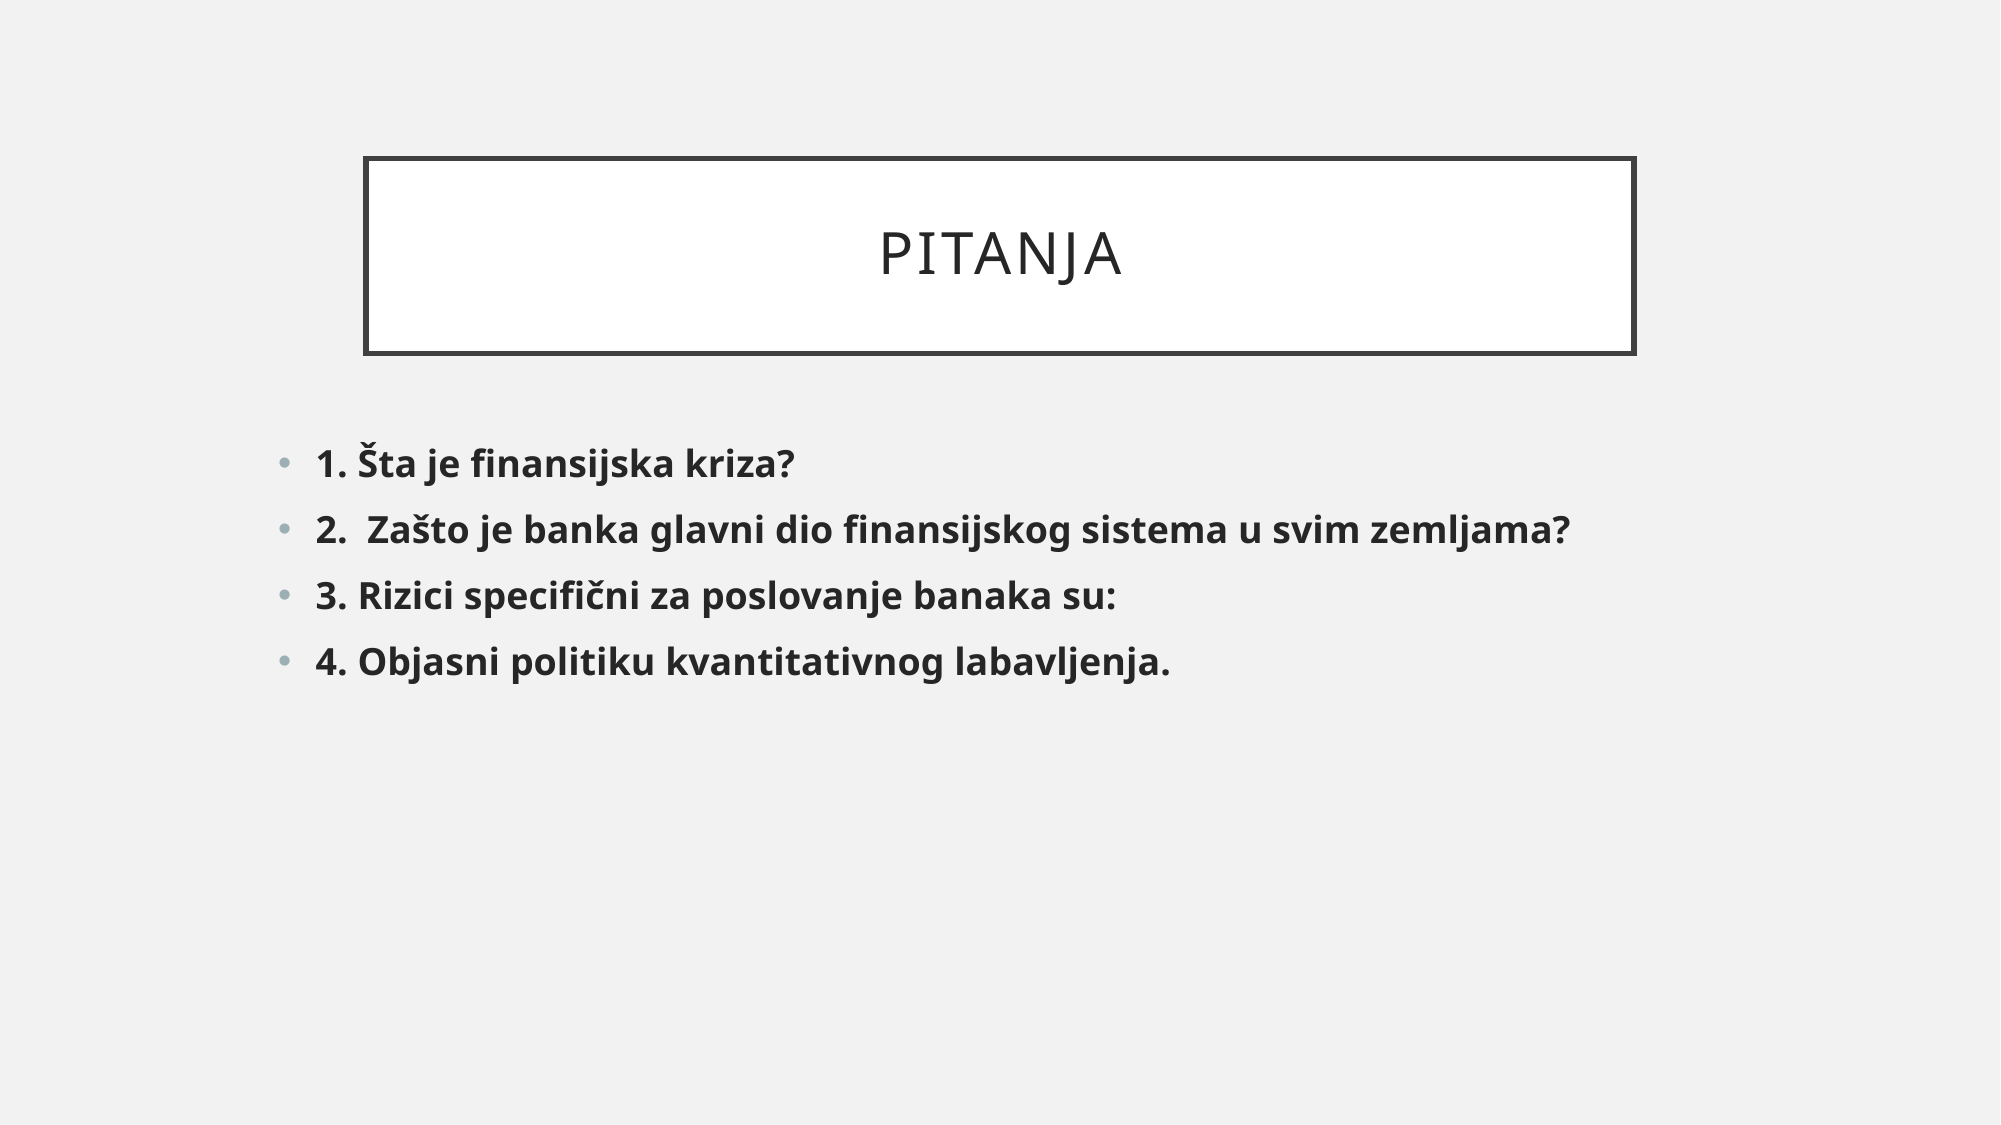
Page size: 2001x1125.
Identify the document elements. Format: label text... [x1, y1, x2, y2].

list 1. Šta je finansijska kriza? 2. Zašto je banka glavni dio finansijskog sistema u svim zemljama? 3. Rizici specifični za poslovanje banaka su: 4. Objasni politiku kvantitativnog labavljenja. [263, 432, 1774, 1074]
title Pitanja [363, 156, 1637, 356]
